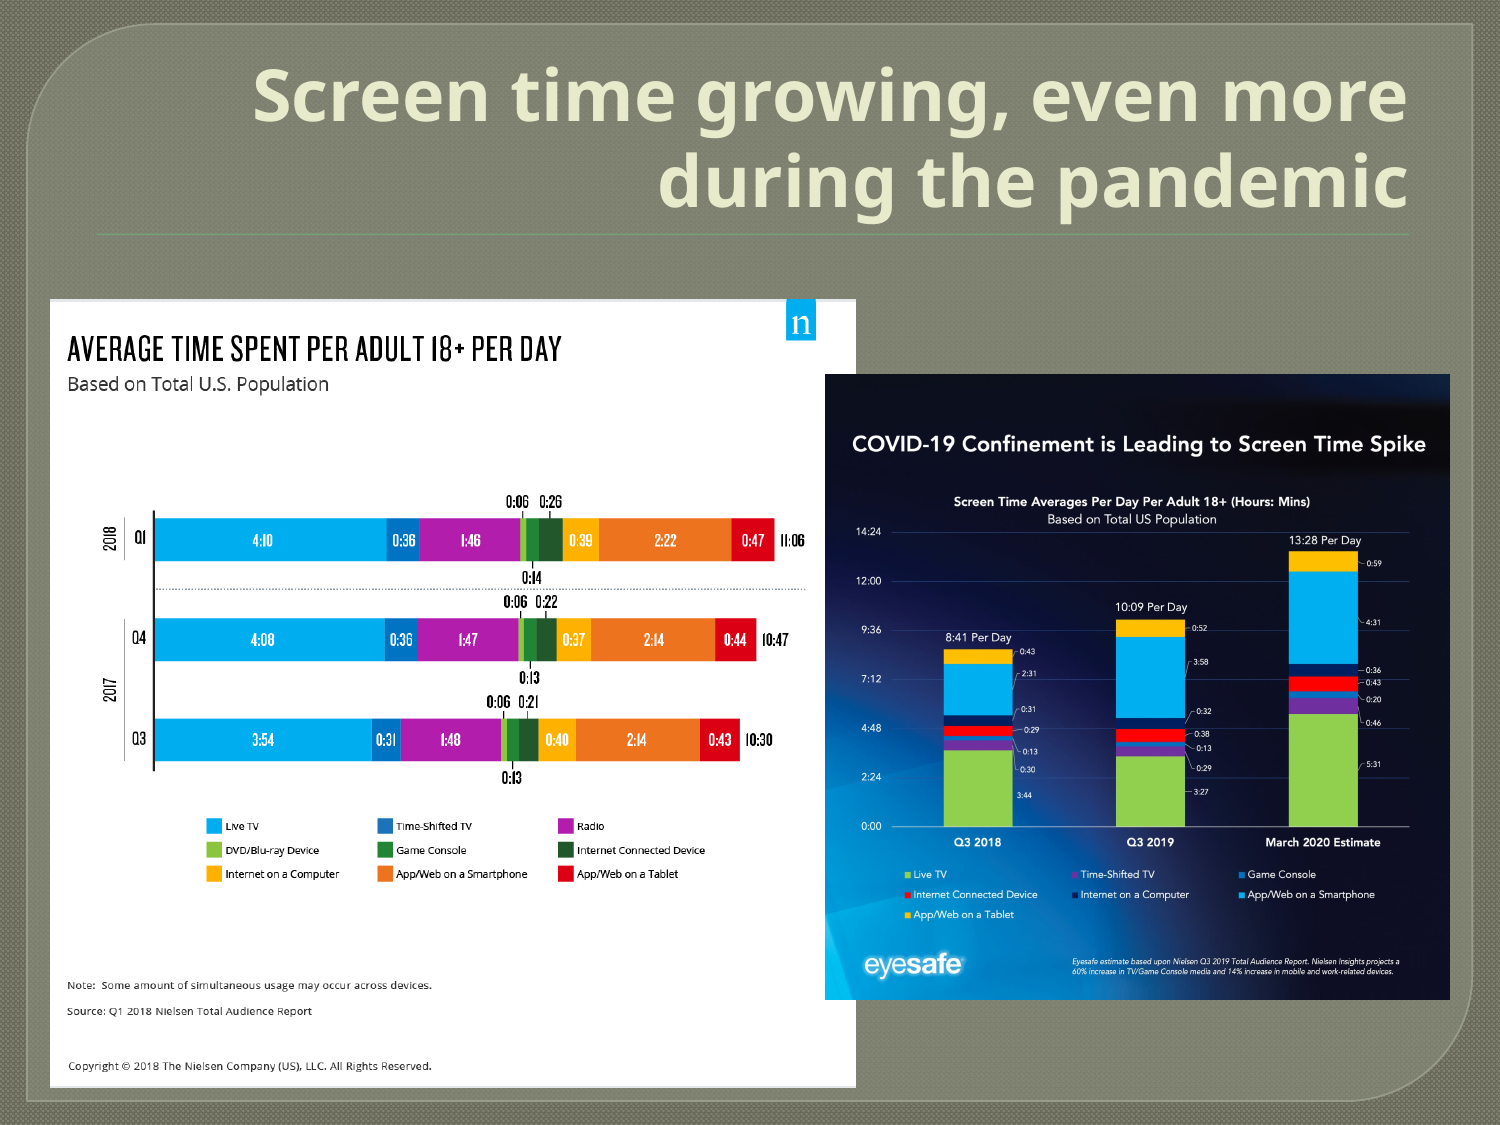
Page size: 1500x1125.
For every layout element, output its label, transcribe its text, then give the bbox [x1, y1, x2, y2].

title Screen time growing, even more during the pandemic [75, 41, 1425, 229]
picture [0, 0, 1500, 1125]
